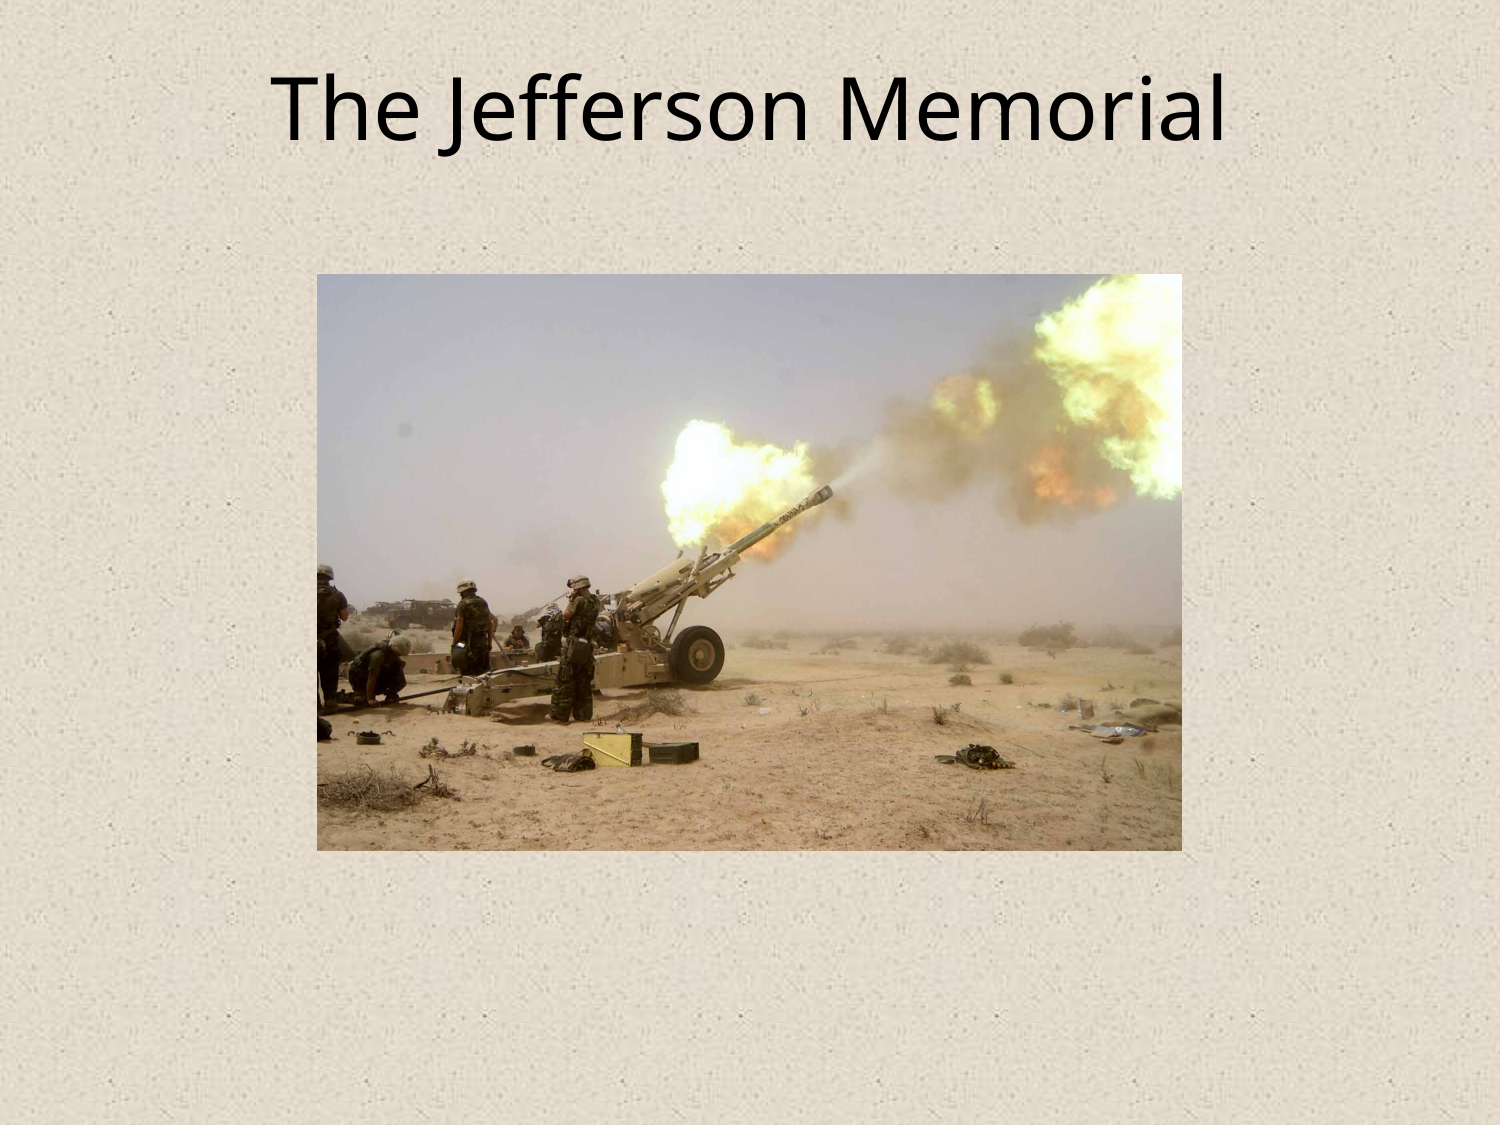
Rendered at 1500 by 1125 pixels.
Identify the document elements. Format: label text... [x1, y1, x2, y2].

picture [0, 0, 1500, 1125]
text_box The Jefferson Memorial [74, 45, 1425, 233]
